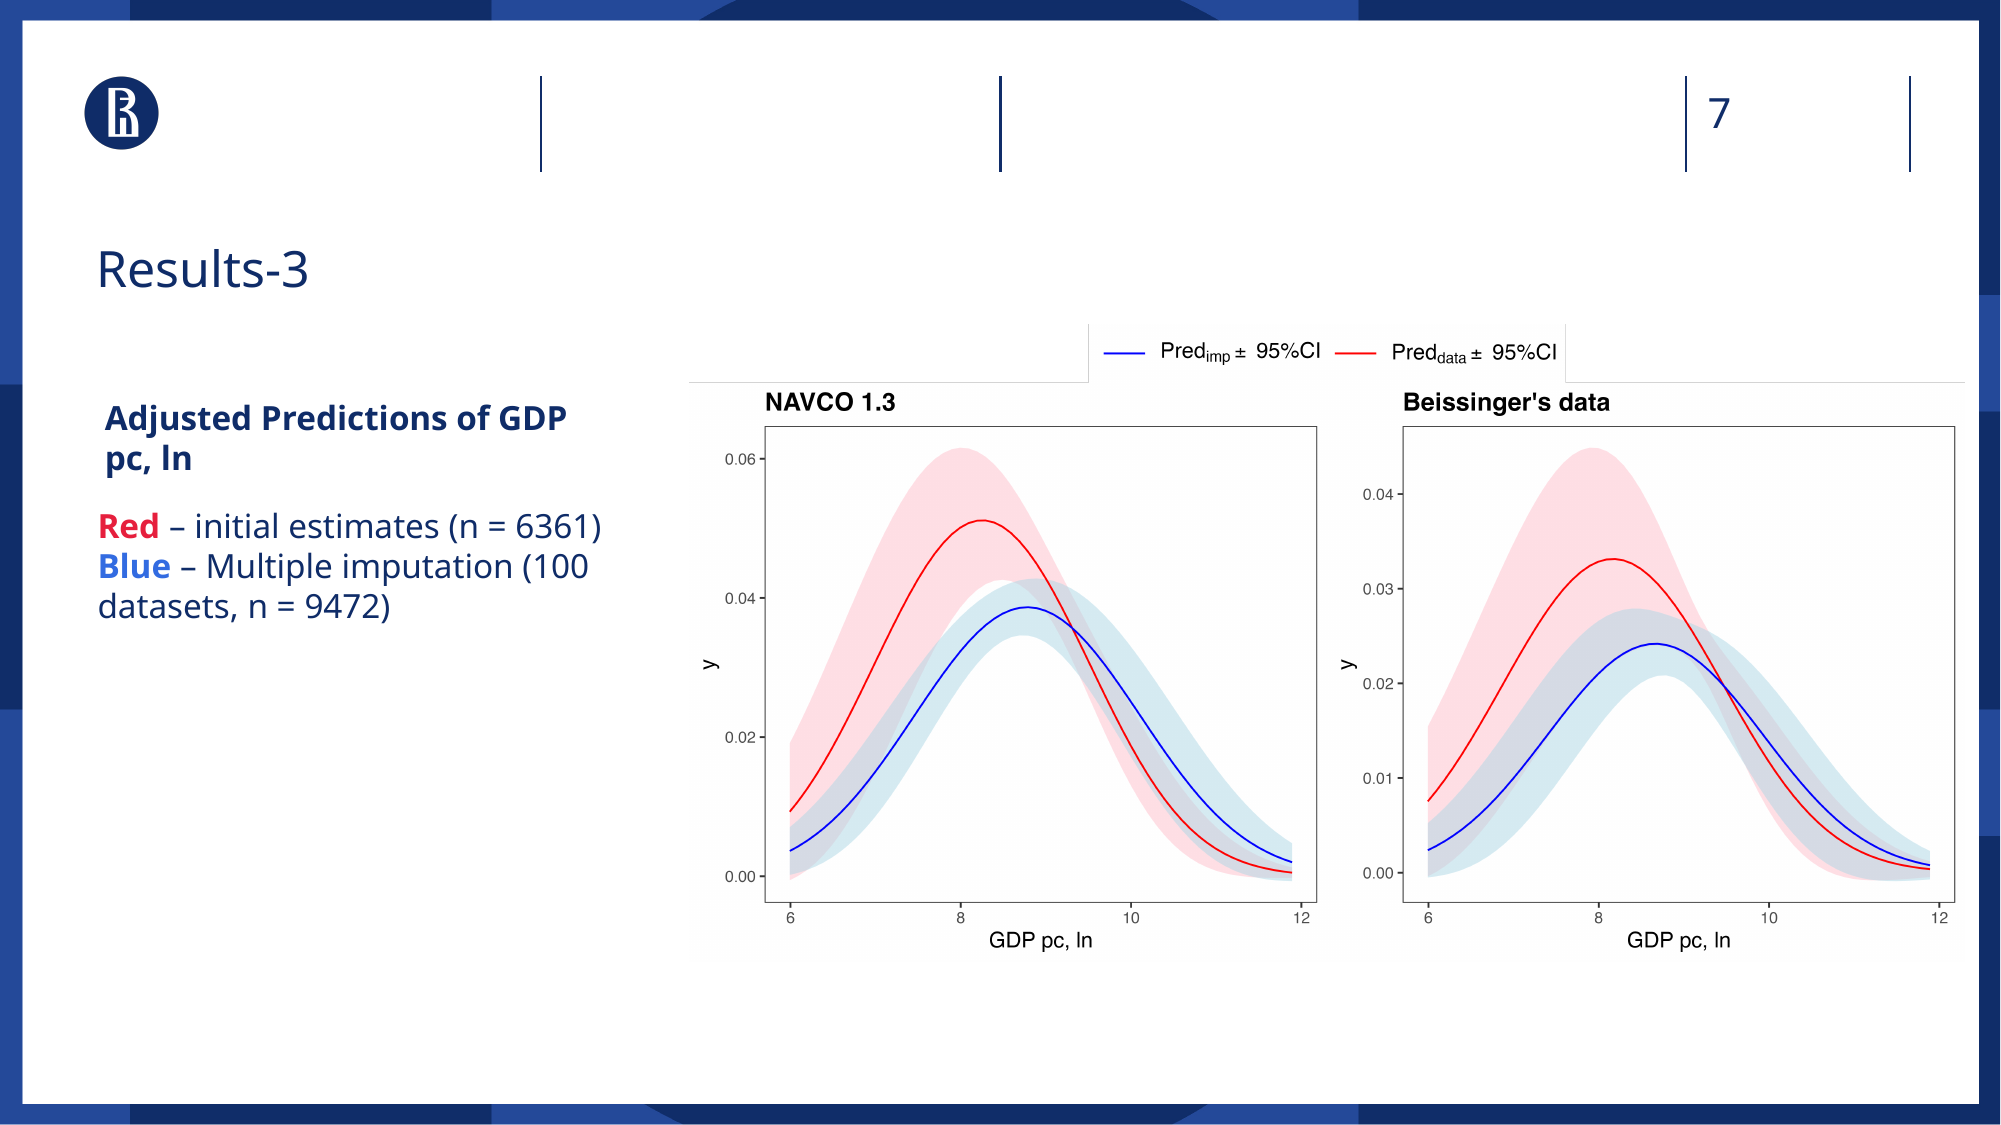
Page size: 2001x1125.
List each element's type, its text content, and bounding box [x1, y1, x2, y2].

picture [0, 0, 2001, 1125]
text_box Adjusted Predictions of GDP pc, ln [90, 389, 602, 485]
title Results-3 [96, 237, 957, 365]
text_box Red – initial estimates (n = 6361) Blue – Multiple imputation (100 datasets, n = 9472) [82, 498, 635, 633]
